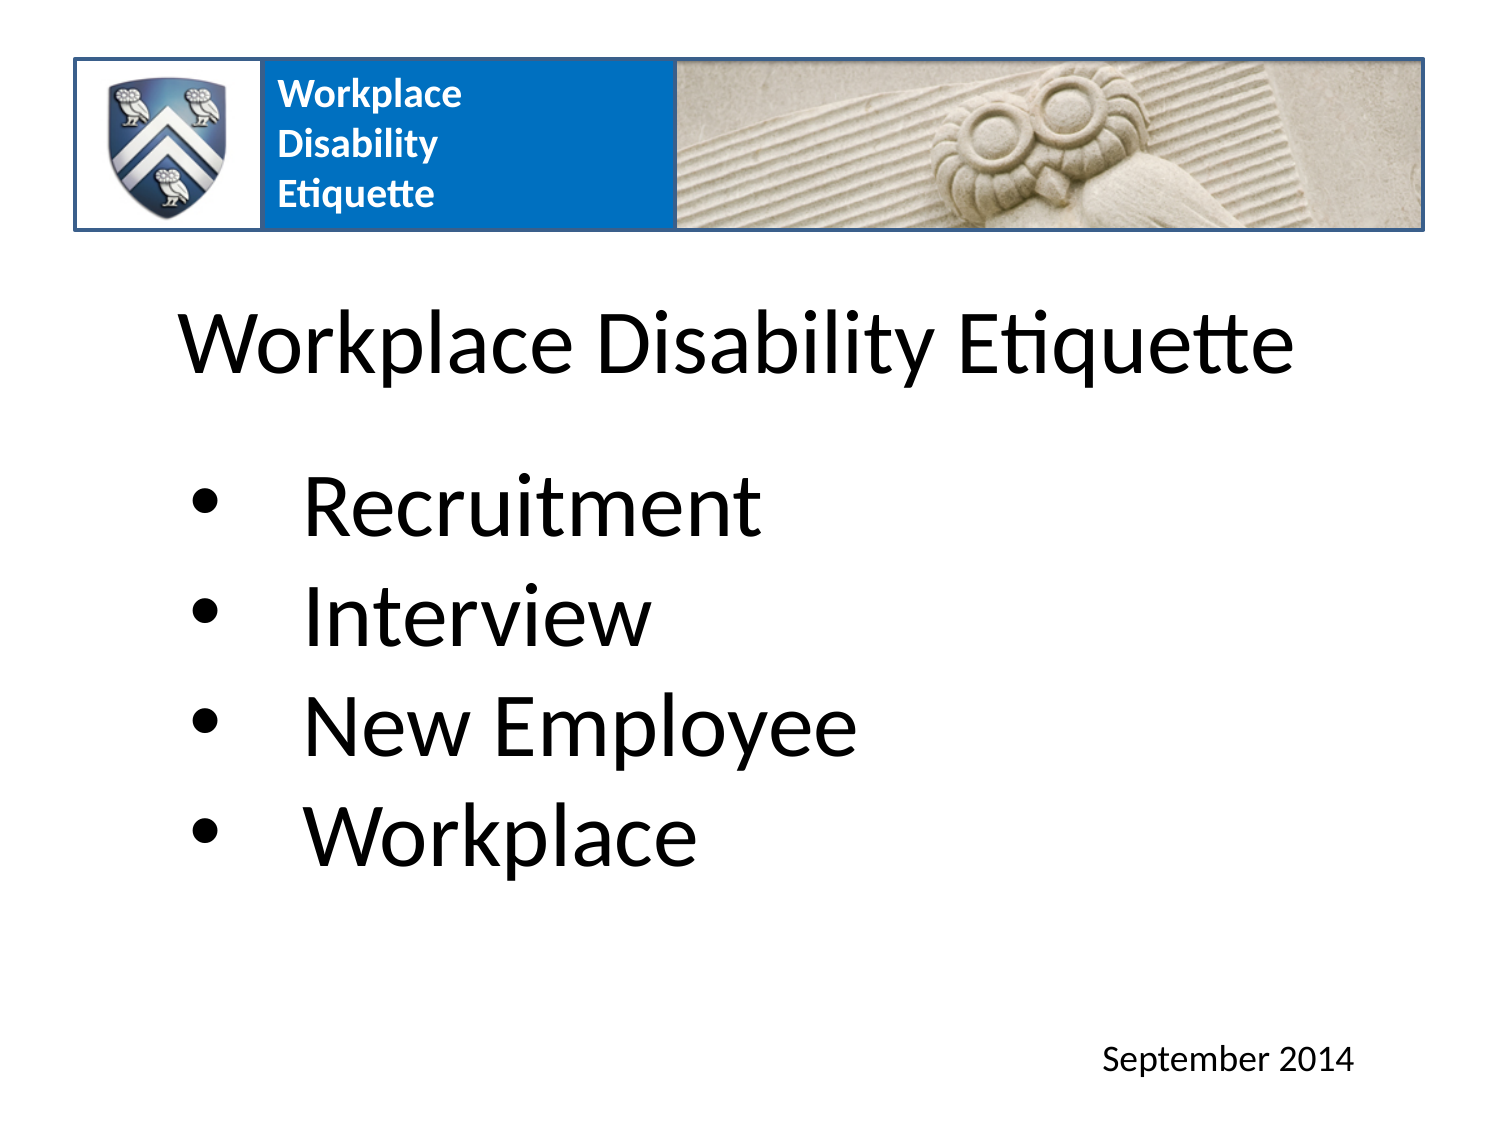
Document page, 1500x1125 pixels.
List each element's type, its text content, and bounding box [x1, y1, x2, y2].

title Workplace Disability Etiquette [99, 274, 1375, 438]
picture [99, 69, 238, 228]
text_box Recruitment Interview New Employee Workplace [174, 438, 913, 892]
picture [677, 61, 1421, 228]
